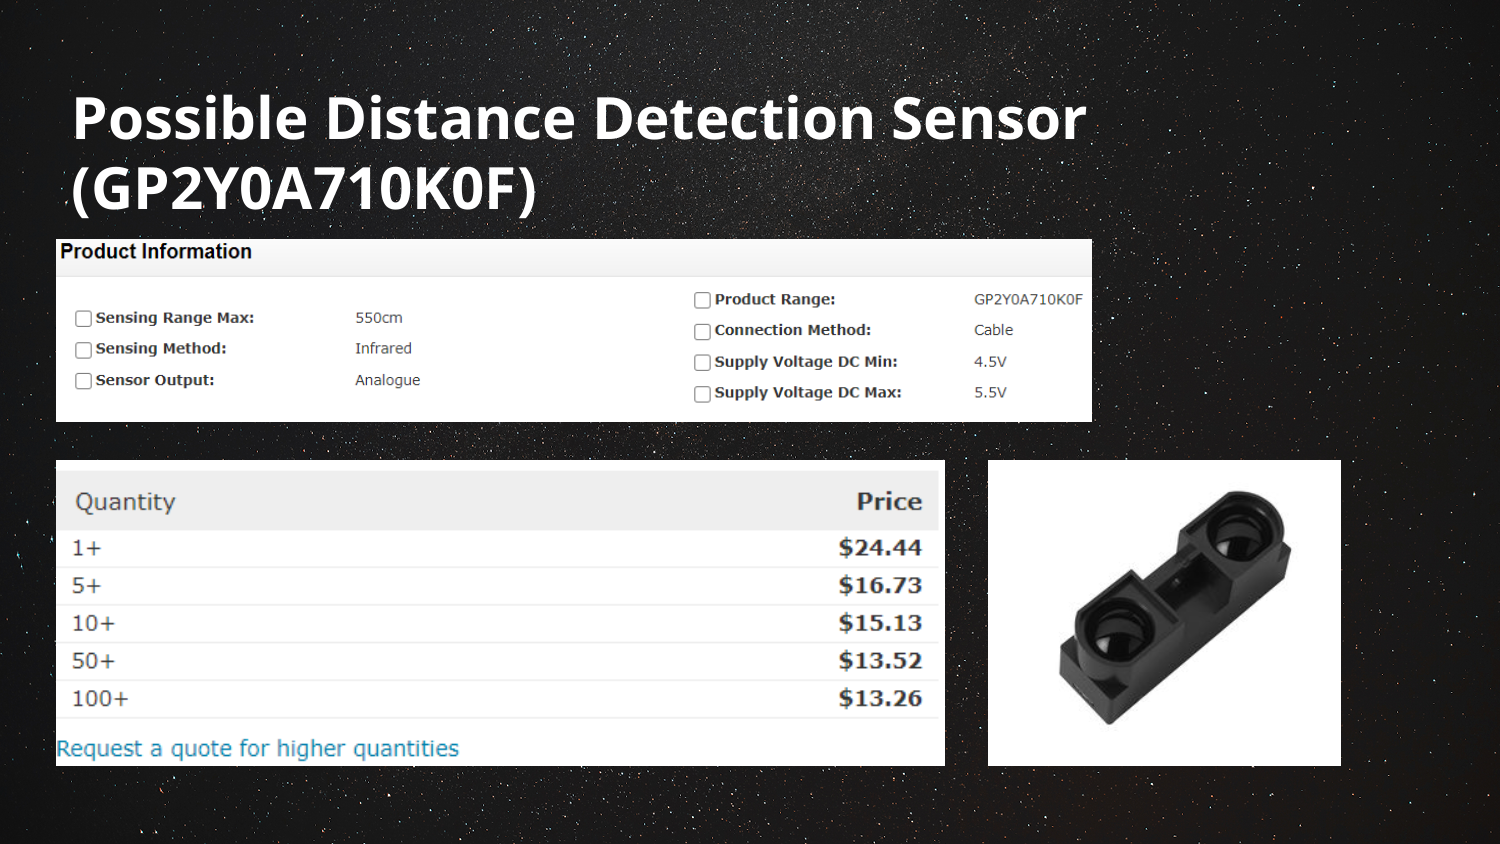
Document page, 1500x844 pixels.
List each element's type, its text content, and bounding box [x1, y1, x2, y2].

picture [0, 0, 1500, 844]
text_box Possible Distance Detection Sensor (GP2Y0A710K0F) [56, 73, 1398, 229]
